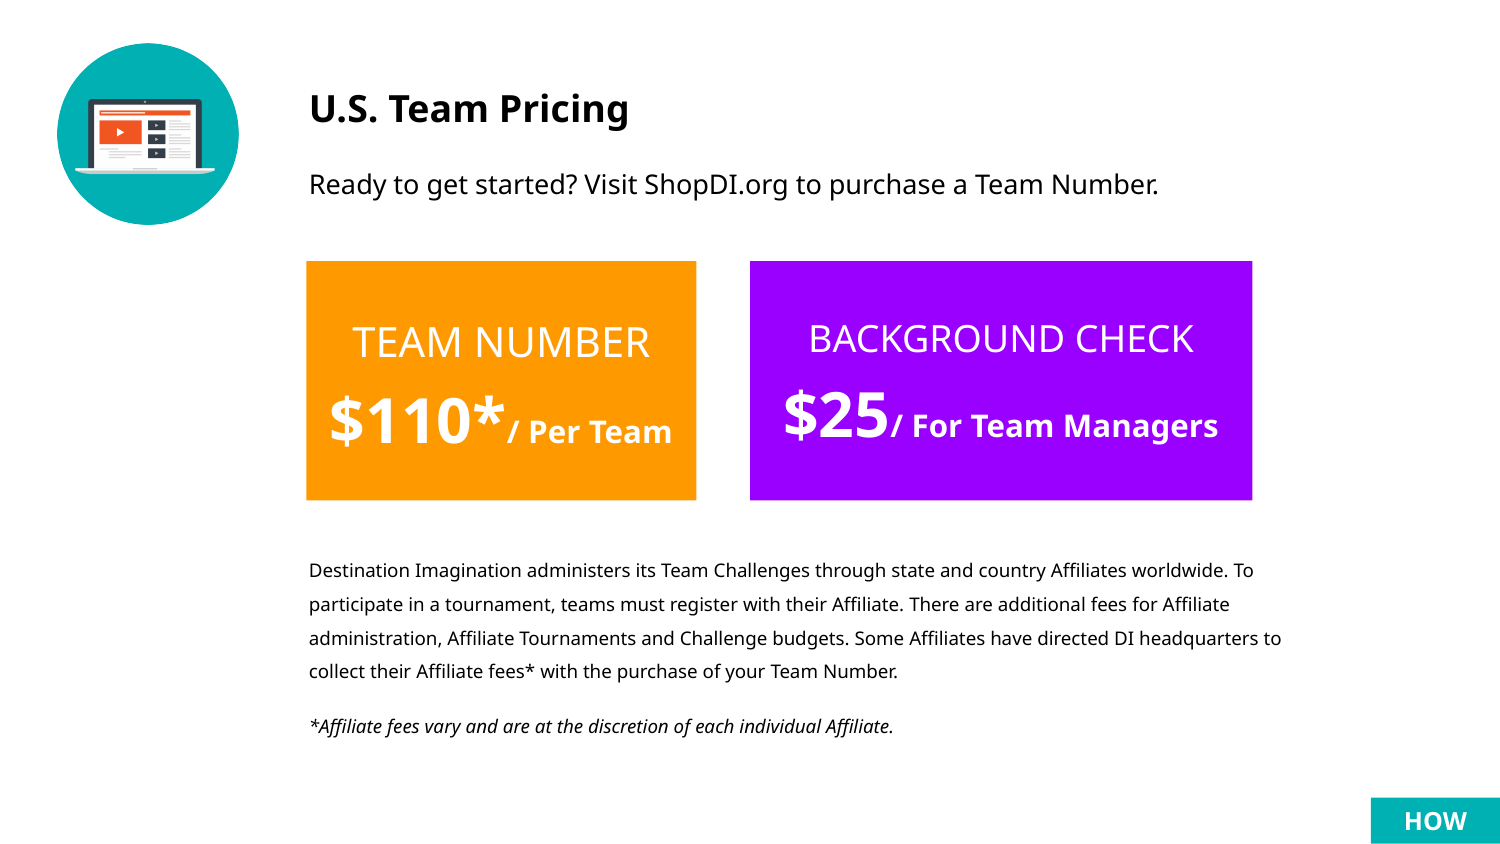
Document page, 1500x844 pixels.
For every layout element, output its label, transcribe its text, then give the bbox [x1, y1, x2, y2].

text_box TEAM NUMBER $110*/ Per Team [306, 261, 697, 501]
text_box HOW [1370, 797, 1500, 844]
text_box U.S. Team Pricing Ready to get started? Visit ShopDI.org to purchase a Team Number. [293, 47, 1450, 229]
picture [56, 43, 239, 225]
text_box BACKGROUND CHECK $25/ For Team Managers [750, 261, 1253, 501]
text_box Destination Imagination administers its Team Challenges through state and country Affiliates worldwide. To participate in a tournament, teams must register with their Affiliate. There are additional fees for Affiliate administration, Affiliate Tournaments and Challenge budgets. Some Affiliates have directed DI headquarters to collect their Affiliate fees* with the purchase of your Team Number. *Affiliate fees vary and are at the discretion of each individual Affiliate. [293, 532, 1337, 773]
